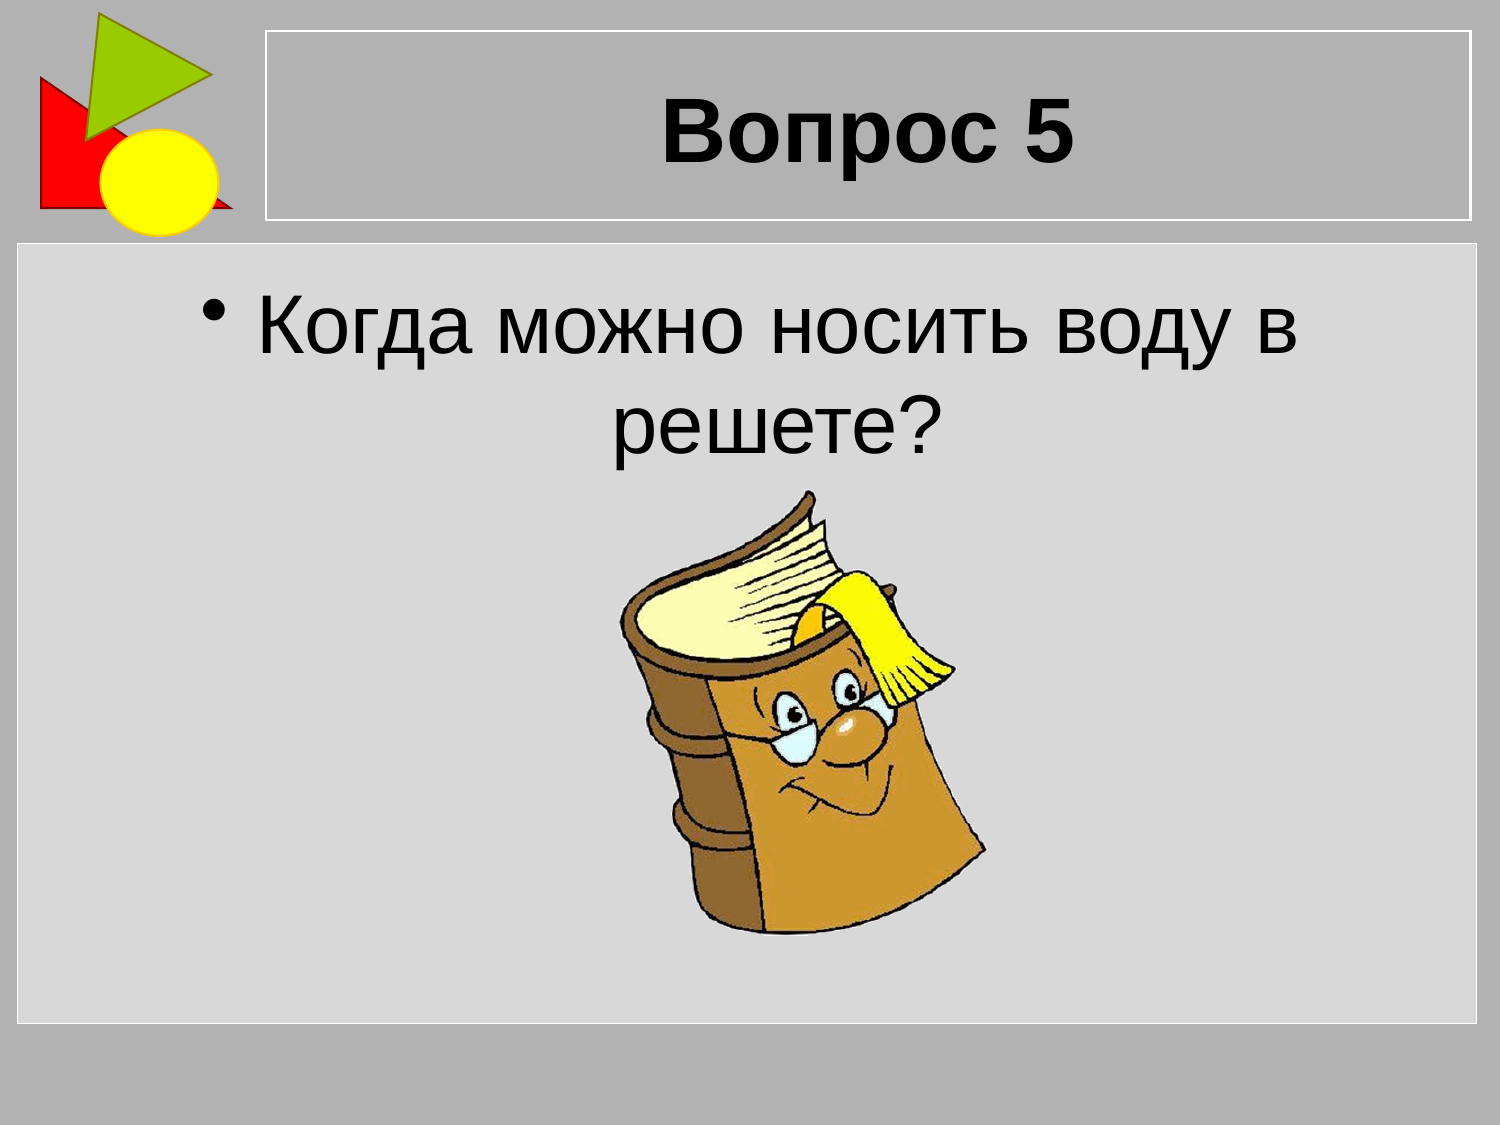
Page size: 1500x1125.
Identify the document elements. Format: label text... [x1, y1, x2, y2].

picture [609, 480, 997, 948]
title Вопрос 5 [265, 30, 1472, 221]
list Когда можно носить воду в решете? [41, 262, 1460, 1006]
